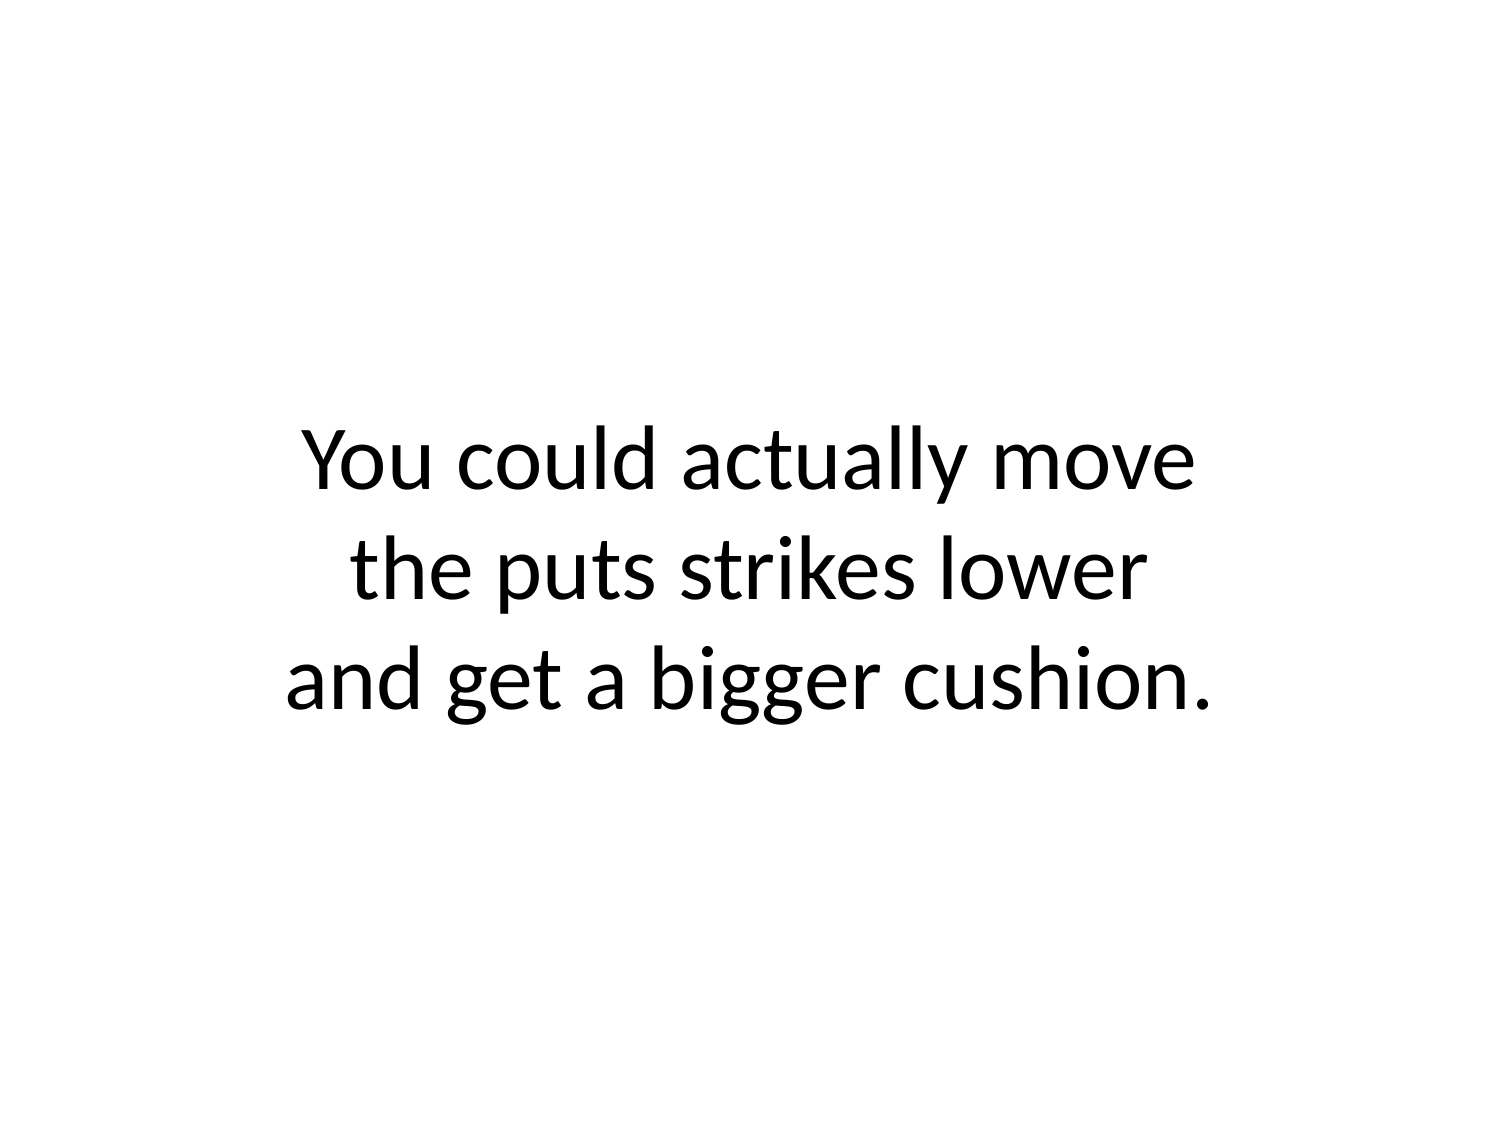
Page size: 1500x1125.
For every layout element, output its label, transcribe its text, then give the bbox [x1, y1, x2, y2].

title You could actually move the puts strikes lower and get a bigger cushion. [0, 0, 1500, 1125]
